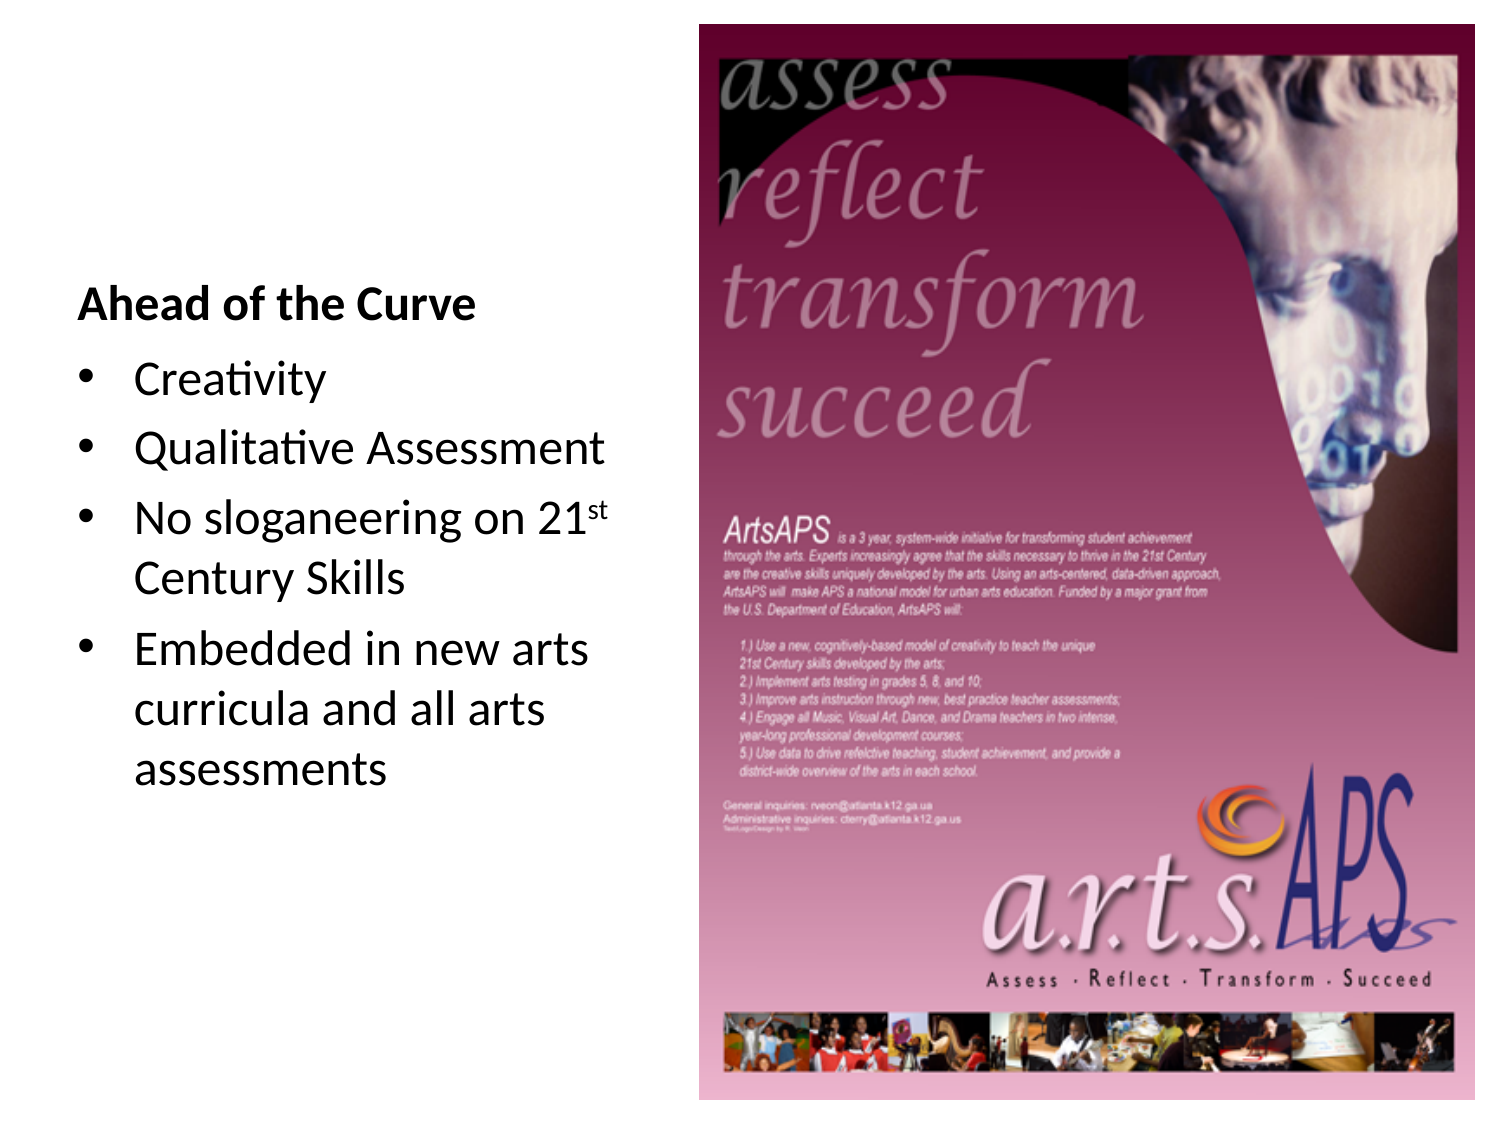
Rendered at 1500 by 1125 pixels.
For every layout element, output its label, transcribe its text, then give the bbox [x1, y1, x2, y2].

picture [699, 24, 1476, 1101]
list Creativity Qualitative Assessment No sloganeering on 21st Century Skills Embedded in new arts curricula and all arts assessments [62, 337, 650, 986]
list Ahead of the Curve [62, 232, 650, 337]
